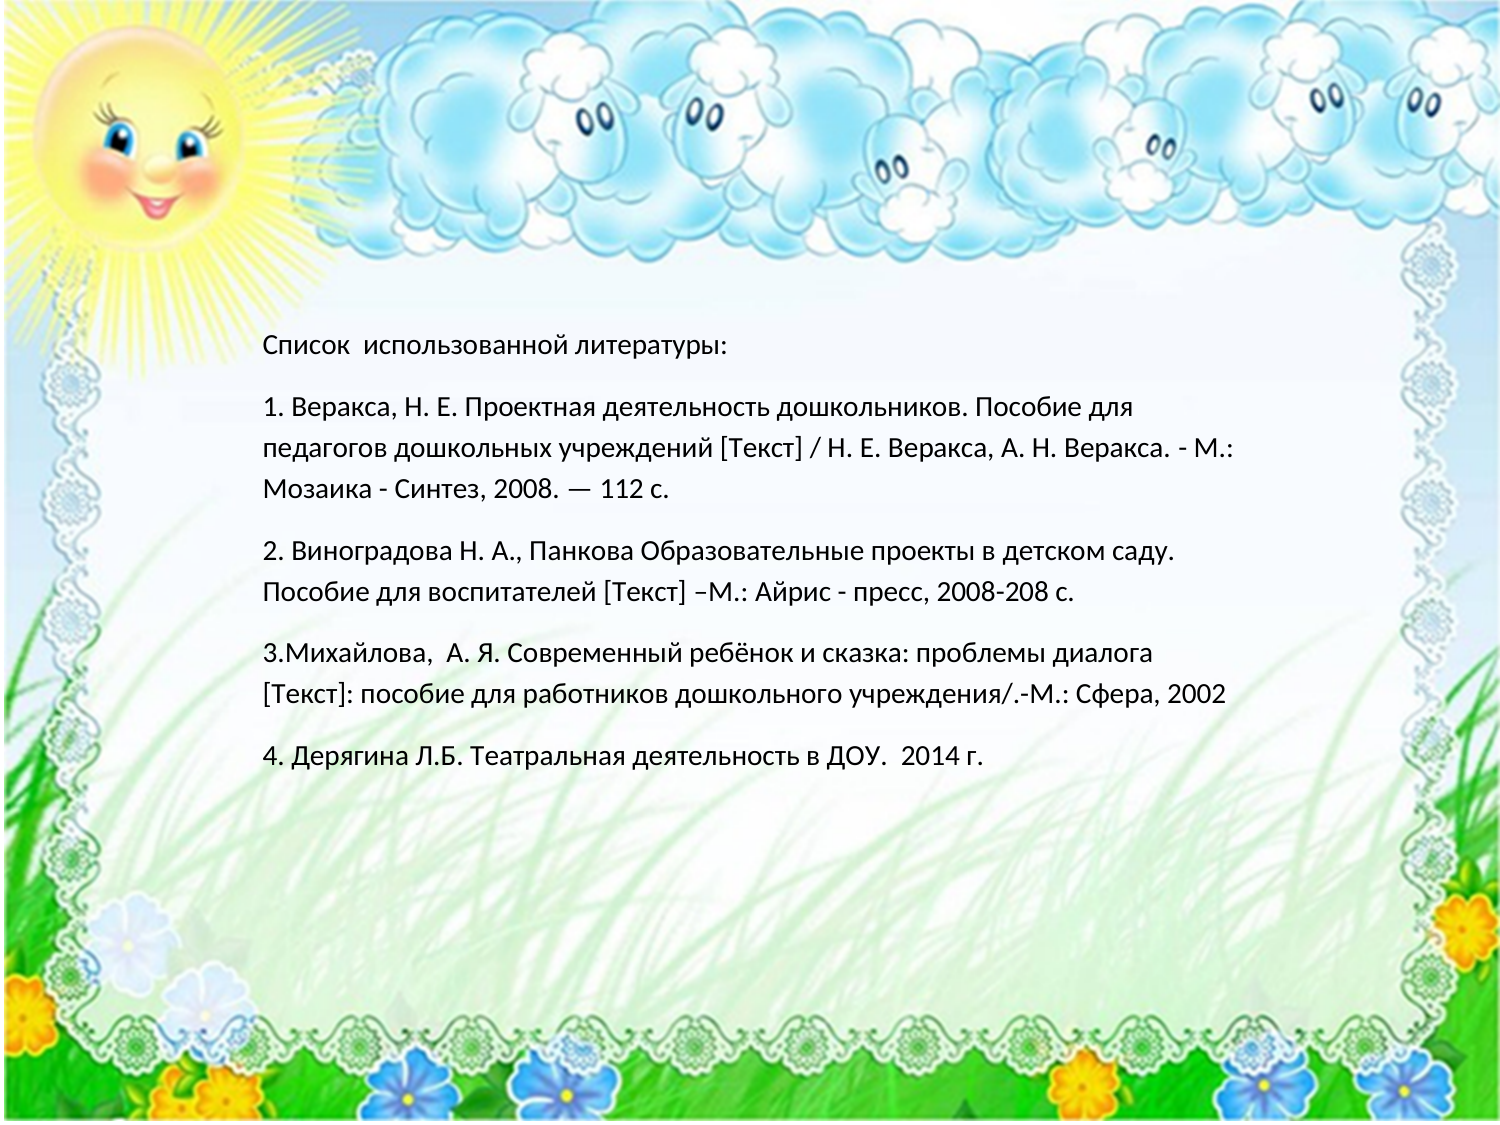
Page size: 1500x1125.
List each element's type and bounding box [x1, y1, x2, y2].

list [4, 0, 1500, 1122]
picture [262, 326, 1238, 799]
